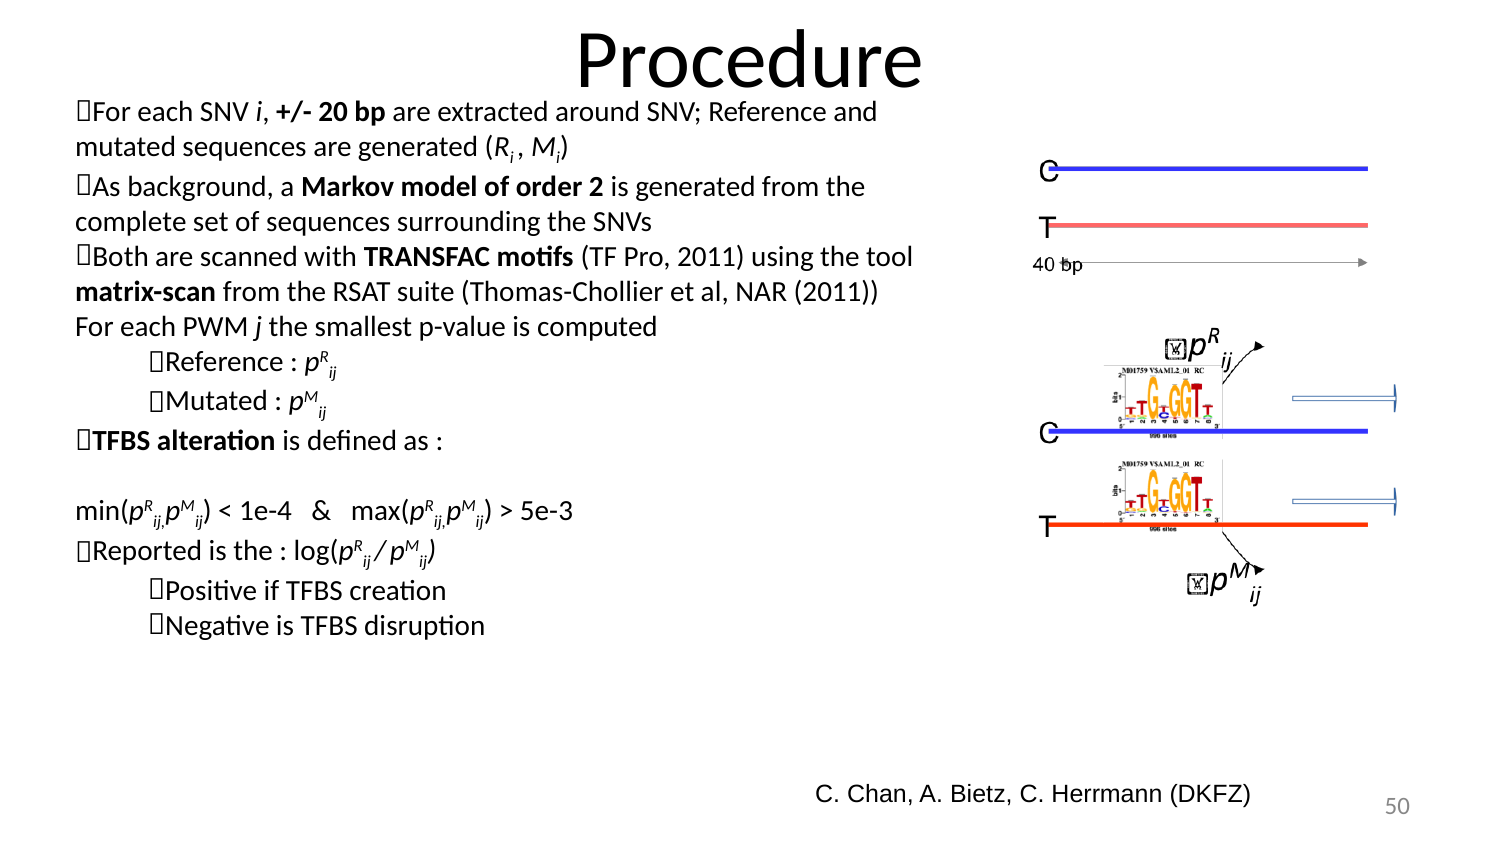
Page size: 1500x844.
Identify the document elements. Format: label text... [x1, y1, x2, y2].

text_box Procedure [75, 2, 1425, 106]
text_box For each SNV i, +/- 20 bp are extracted around SNV; Reference and mutated sequences are generated (Ri , Mi) As background, a Markov model of order 2 is generated from the complete set of sequences surrounding the SNVs Both are scanned with TRANSFAC motifs (TF Pro, 2011) using the tool matrix-scan from the RSAT suite (Thomas-Chollier et al, NAR (2011)) For each PWM j the smallest p-value is computed Reference : pRij Mutated : pMij TFBS alteration is defined as : min(pRij,pMij) < 1e-4 & max(pRij,pMij) > 5e-3 Reported is the : log(pRij / pMij) Positive if TFBS creation Negative is TFBS disruption [74, 92, 917, 696]
text_box C. Chan, A. Bietz, C. Herrmann (DKFZ) [728, 773, 1340, 811]
picture [1029, 147, 1397, 611]
slide_number ‹#› [1074, 782, 1425, 827]
